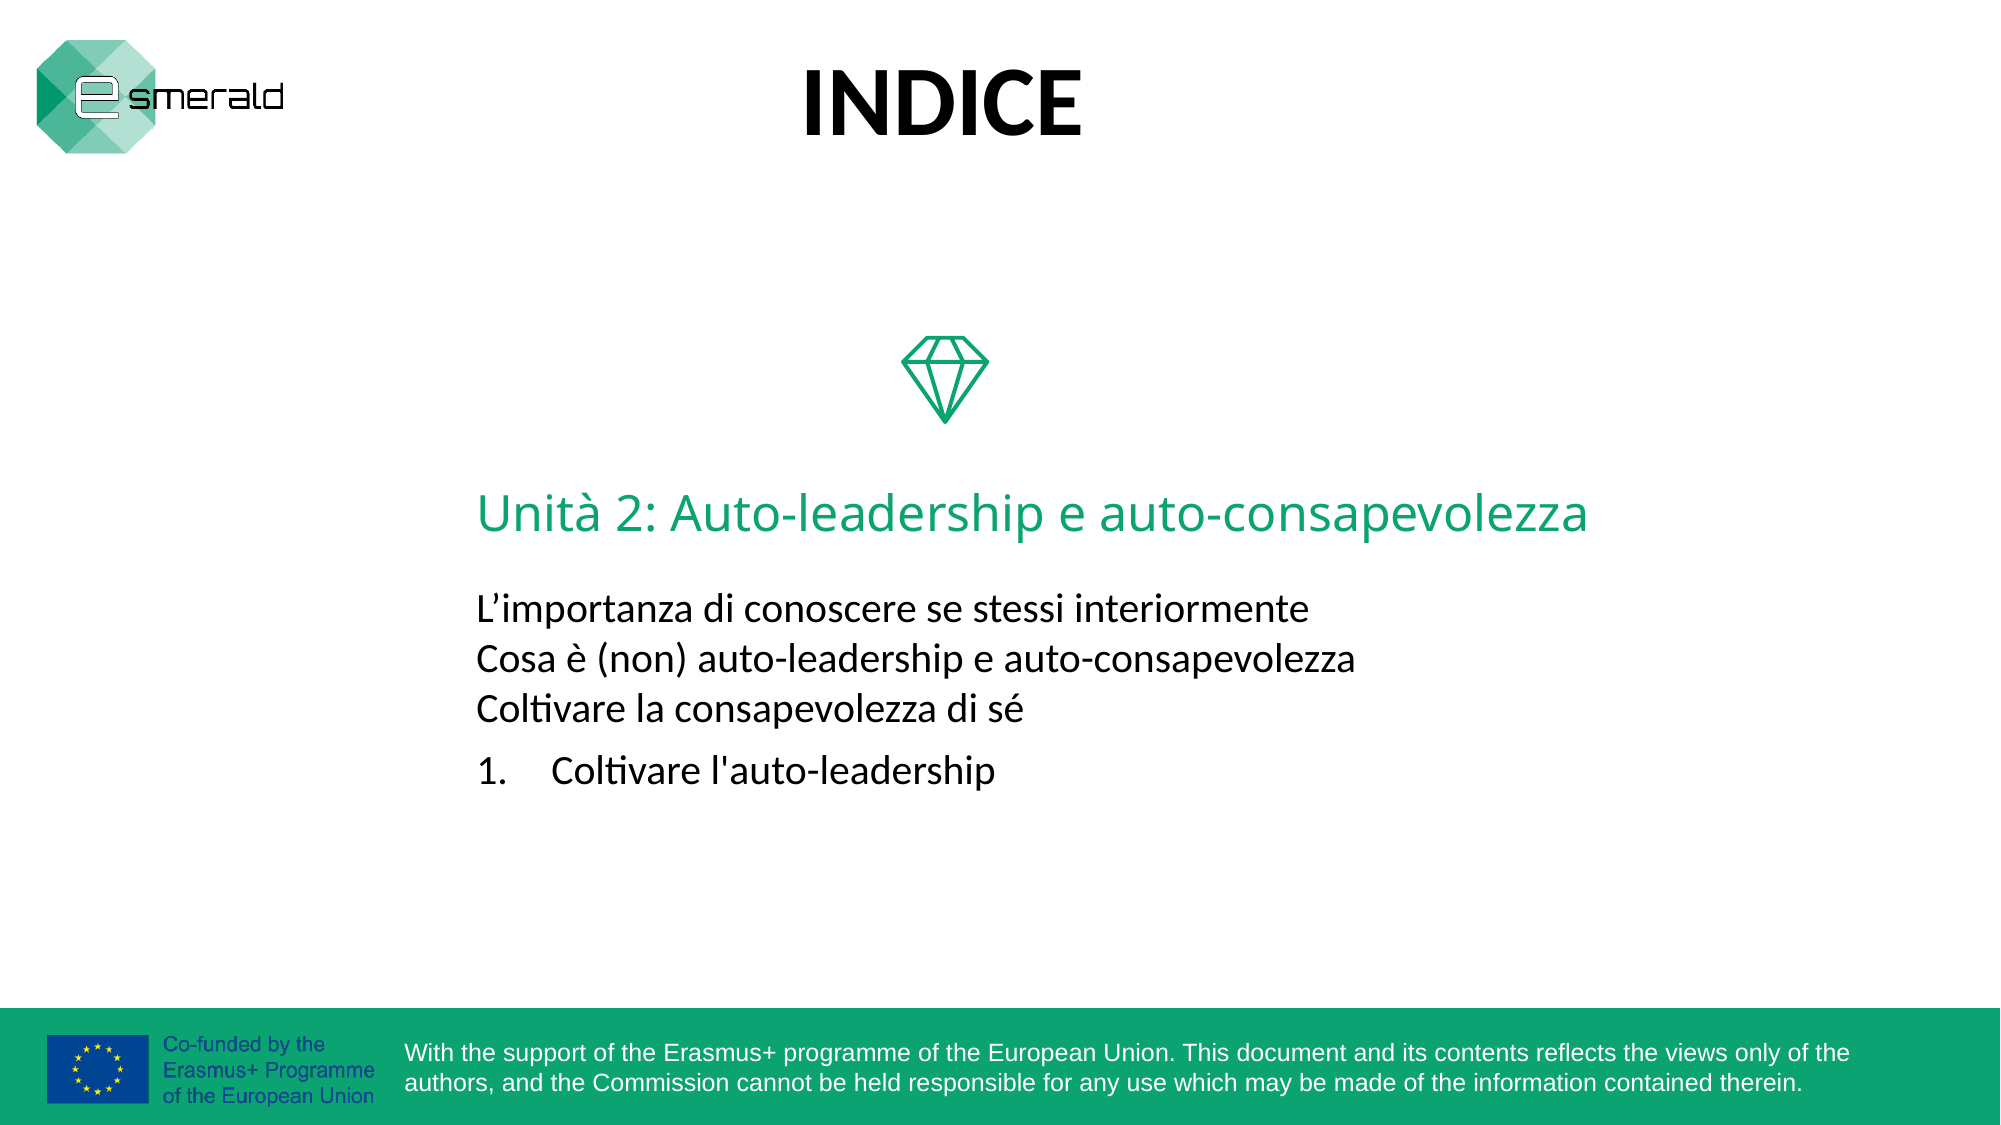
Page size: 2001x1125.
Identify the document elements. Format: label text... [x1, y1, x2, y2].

picture [47, 1035, 374, 1107]
text_box L’importanza di conoscere se stessi interiormente Cosa è (non) auto-leadership e auto-consapevolezza Coltivare la consapevolezza di sé Coltivare l'auto-leadership [461, 609, 1456, 801]
text_box [901, 335, 990, 425]
text_box Unità 2: Auto-leadership e auto-consapevolezza [461, 473, 1626, 609]
picture [15, 18, 302, 169]
text_box INDICE [800, 33, 1109, 276]
